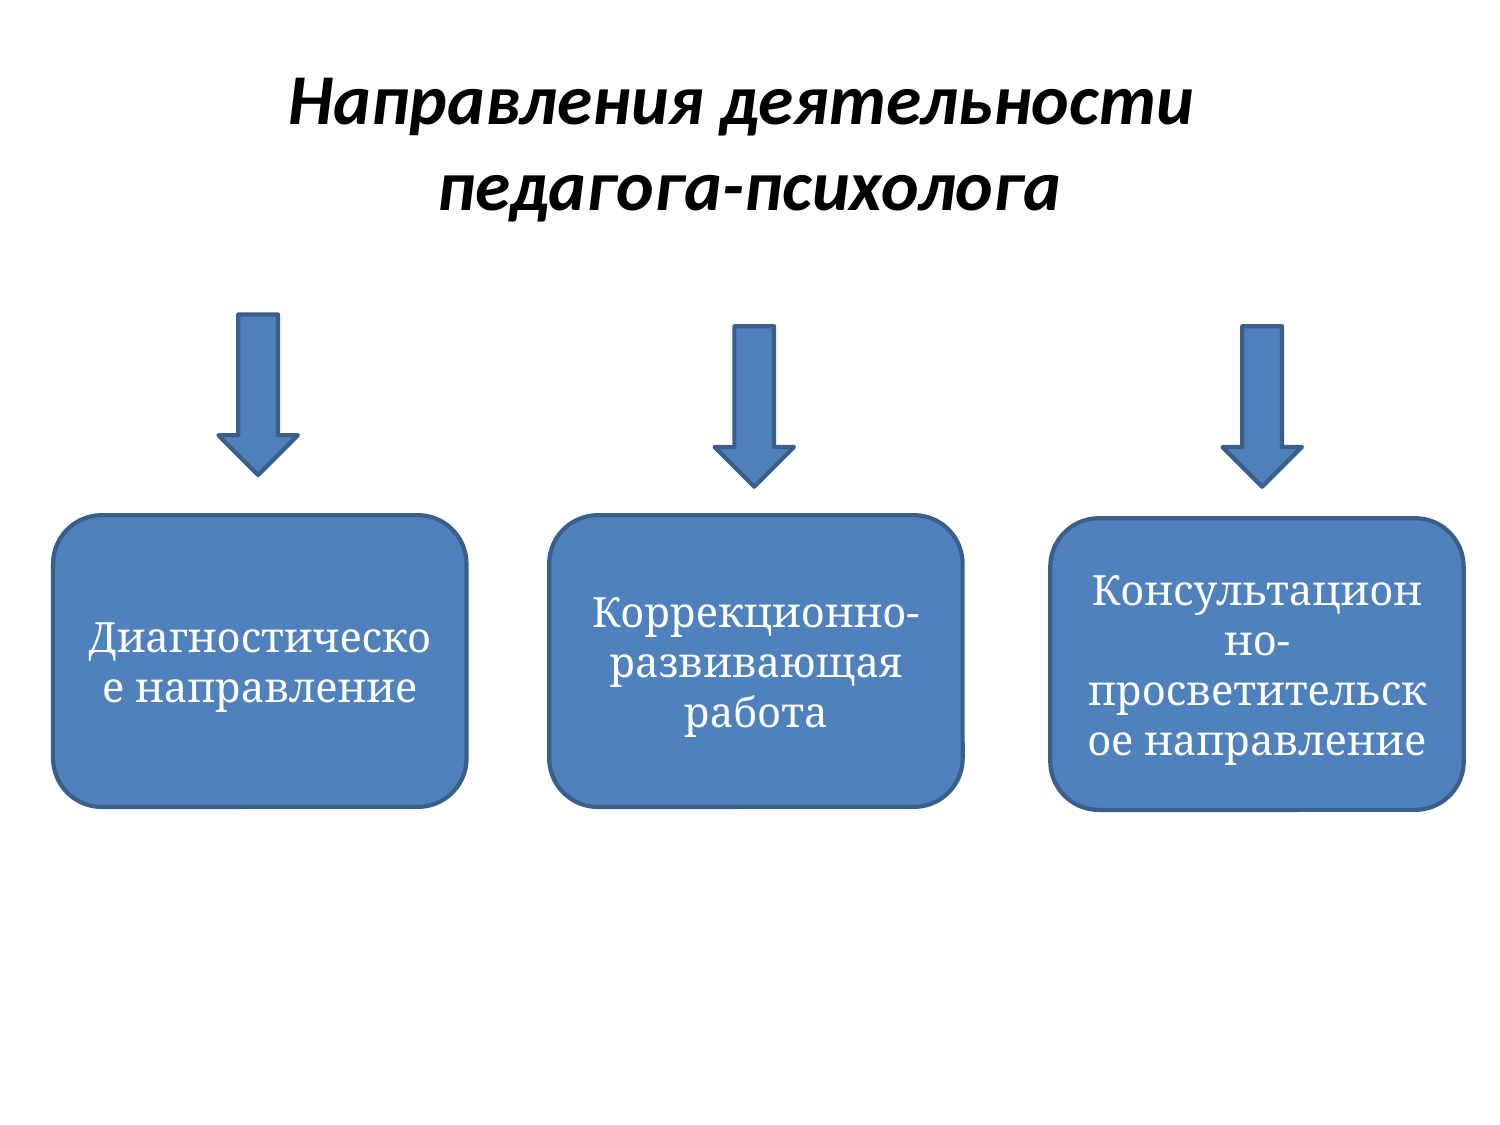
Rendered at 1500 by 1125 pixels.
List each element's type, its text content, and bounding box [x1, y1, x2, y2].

text_box Коррекционно-развивающая работа [547, 513, 965, 810]
text_box Консультационно-просветительское направление [1048, 516, 1466, 813]
text_box Диагностическое направление [50, 513, 469, 810]
text_box [1220, 324, 1304, 489]
text_box [216, 312, 300, 478]
title Направления деятельности педагога-психолога [75, 45, 1425, 233]
text_box [712, 324, 796, 489]
